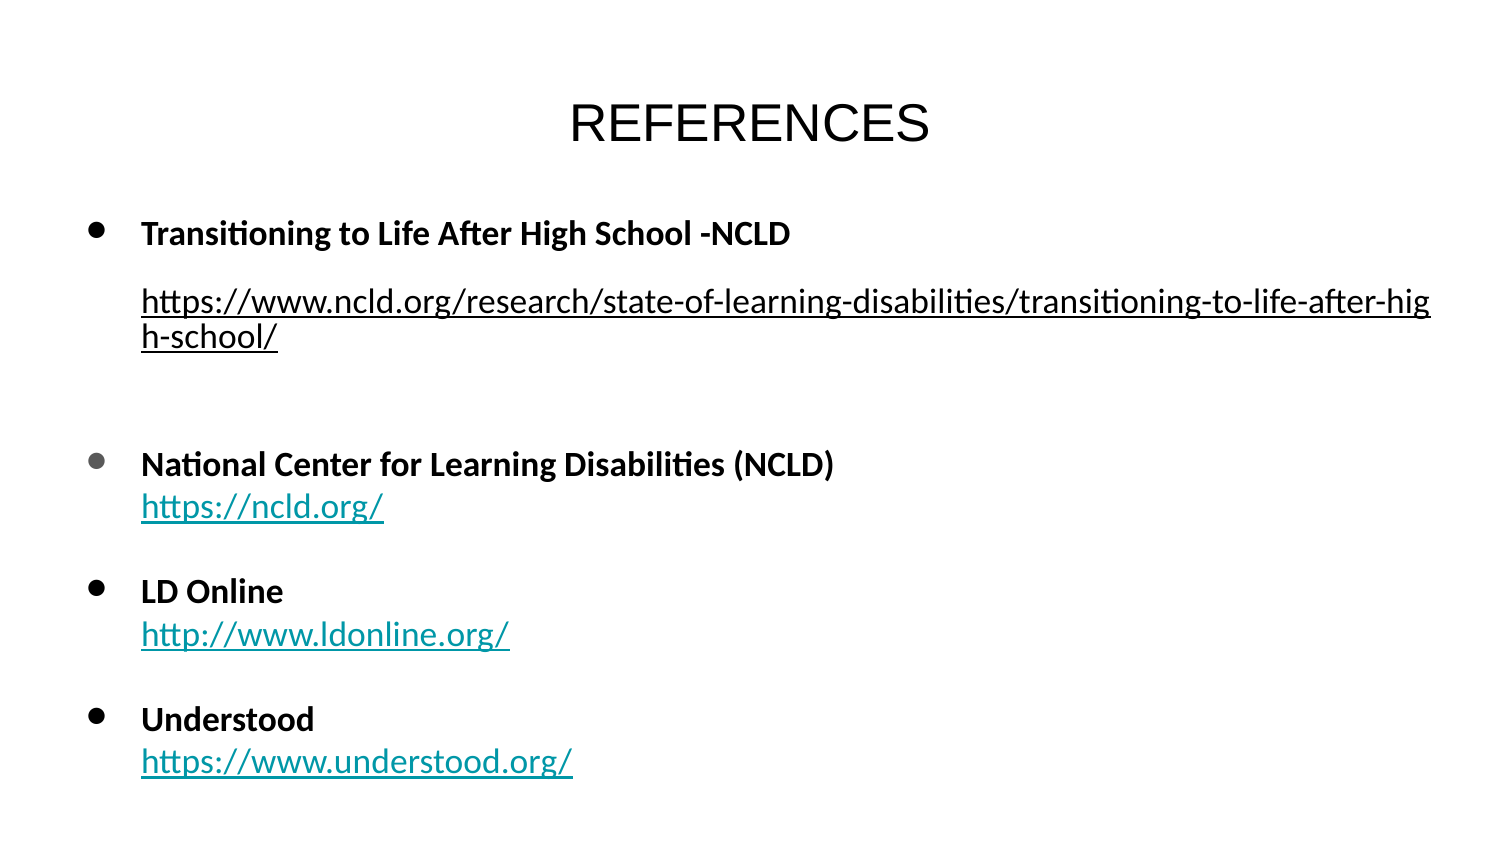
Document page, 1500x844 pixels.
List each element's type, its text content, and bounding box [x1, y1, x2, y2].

title REFERENCES [51, 72, 1449, 167]
list Transitioning to Life After High School -NCLD https://www.ncld.org/research/state-of-learning-disabilities/transitioning-to-life-after-high-school/ National Center for Learning Disabilities (NCLD) https://ncld.org/ LD Online http://www.ldonline.org/ Understood https://www.understood.org/ [51, 189, 1449, 750]
